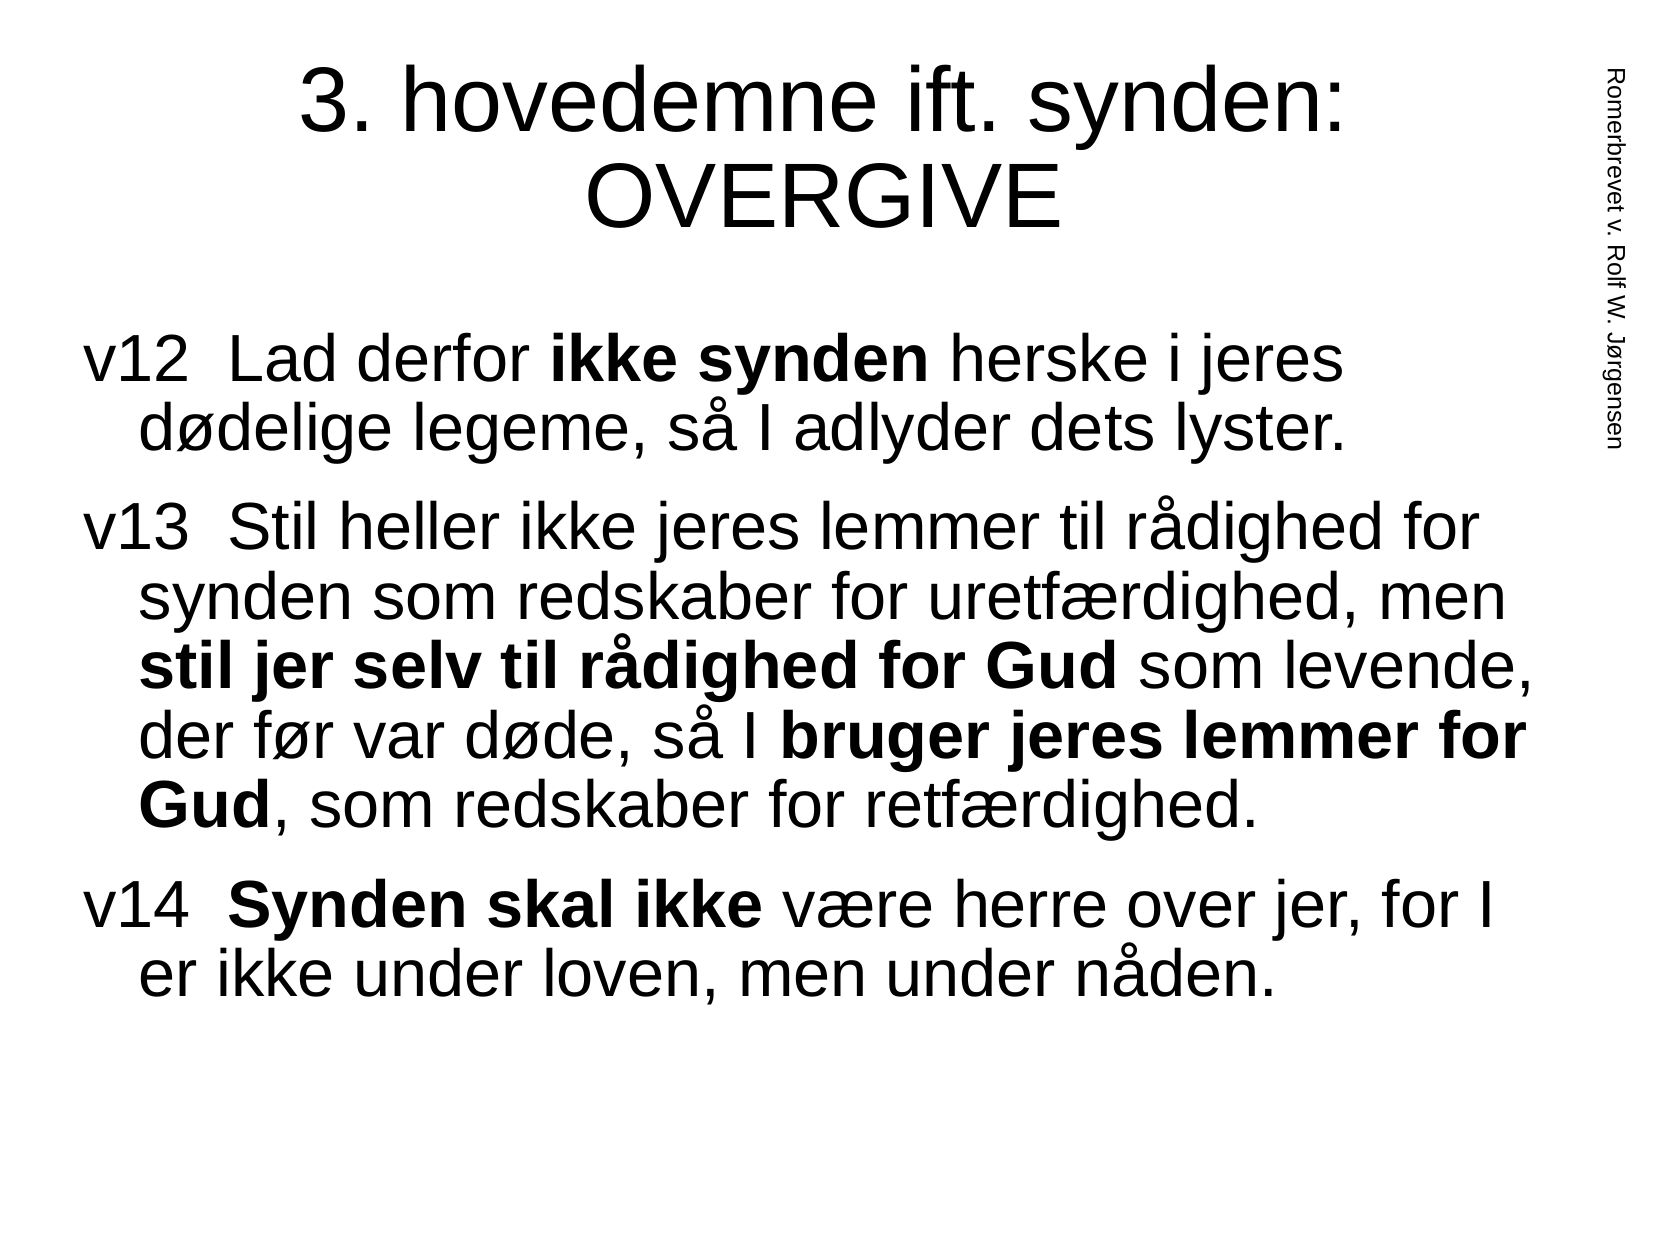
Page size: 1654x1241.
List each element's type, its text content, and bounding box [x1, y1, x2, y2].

list v12 Lad derfor ikke synden herske i jeres dødelige legeme, så I adlyder dets lyster. v13 Stil heller ikke jeres lemmer til rådighed for synden som redskaber for uretfærdighed, men stil jer selv til rådighed for Gud som levende, der før var døde, så I bruger jeres lemmer for Gud, som redskaber for retfærdighed. v14 Synden skal ikke være herre over jer, for I er ikke under loven, men under nåden. [82, 325, 1567, 1140]
title 3. hovedemne ift. synden: OVERGIVE [82, 49, 1567, 253]
